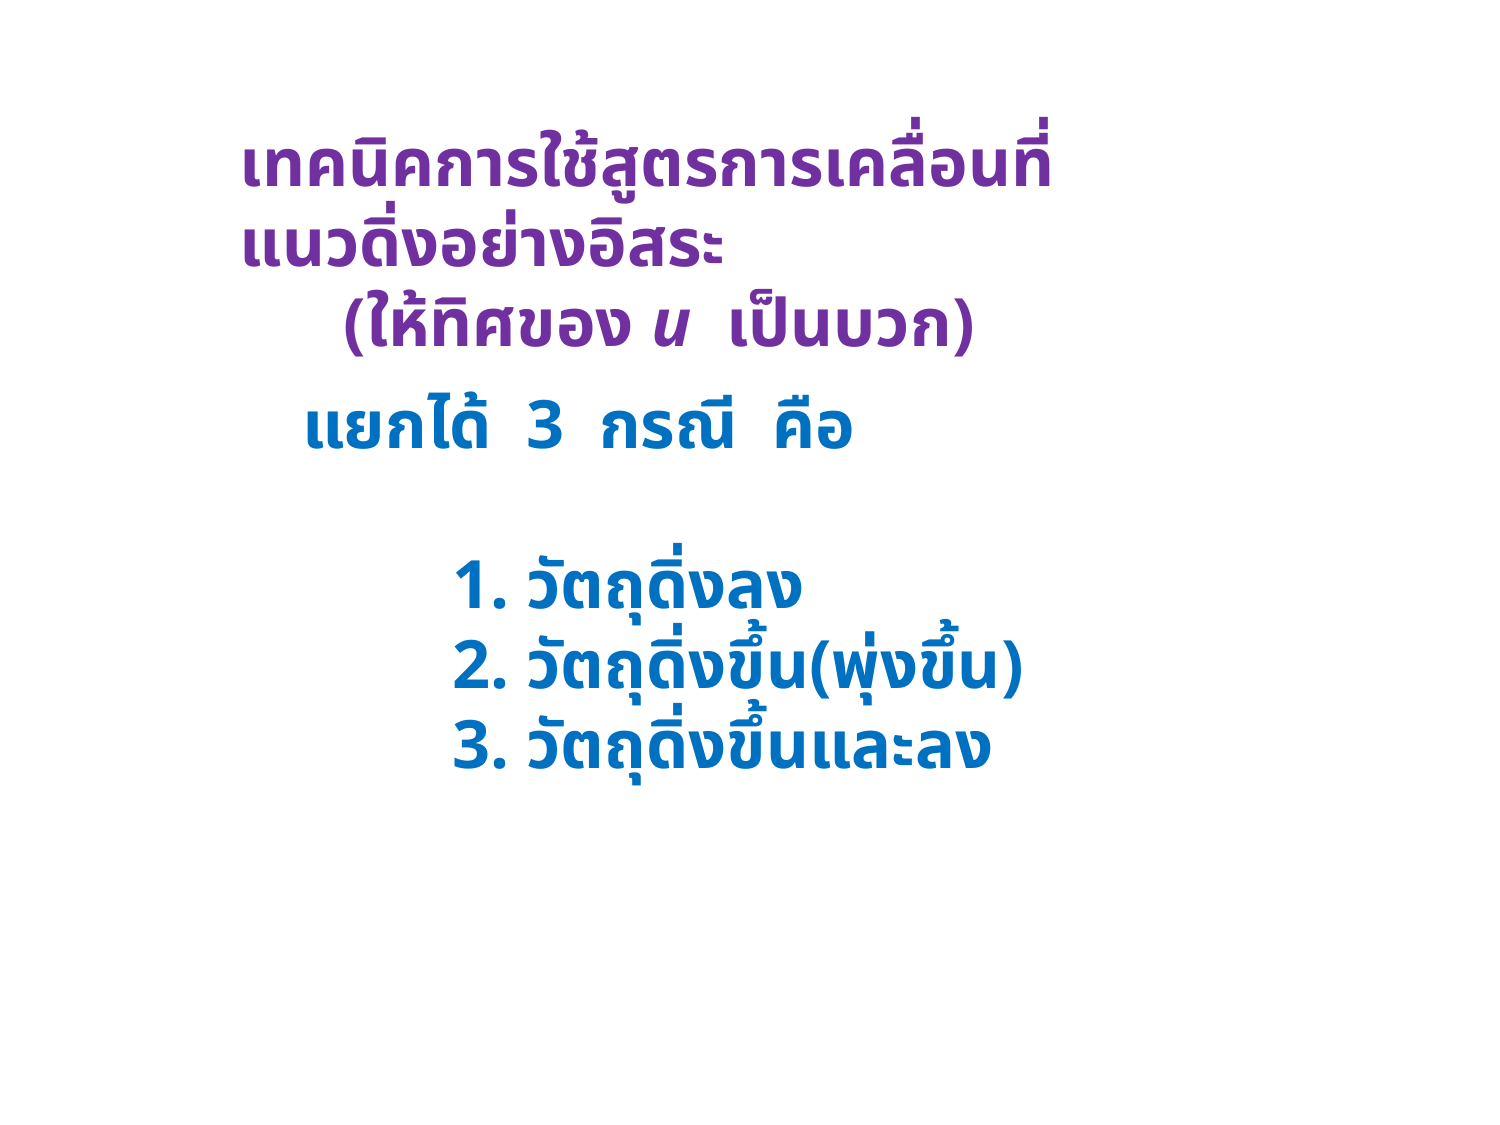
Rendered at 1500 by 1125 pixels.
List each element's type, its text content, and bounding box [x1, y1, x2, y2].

text_box เทคนิคการใช้สูตรการเคลื่อนที่แนวดิ่งอย่างอิสระ (ให้ทิศของ u เป็นบวก) [225, 112, 1175, 368]
text_box แยกได้ 3 กรณี คือ 1. วัตถุดิ่งลง 2. วัตถุดิ่งขึ้น(พุ่งขึ้น) 3. วัตถุดิ่งขึ้นและลง [287, 374, 1200, 790]
